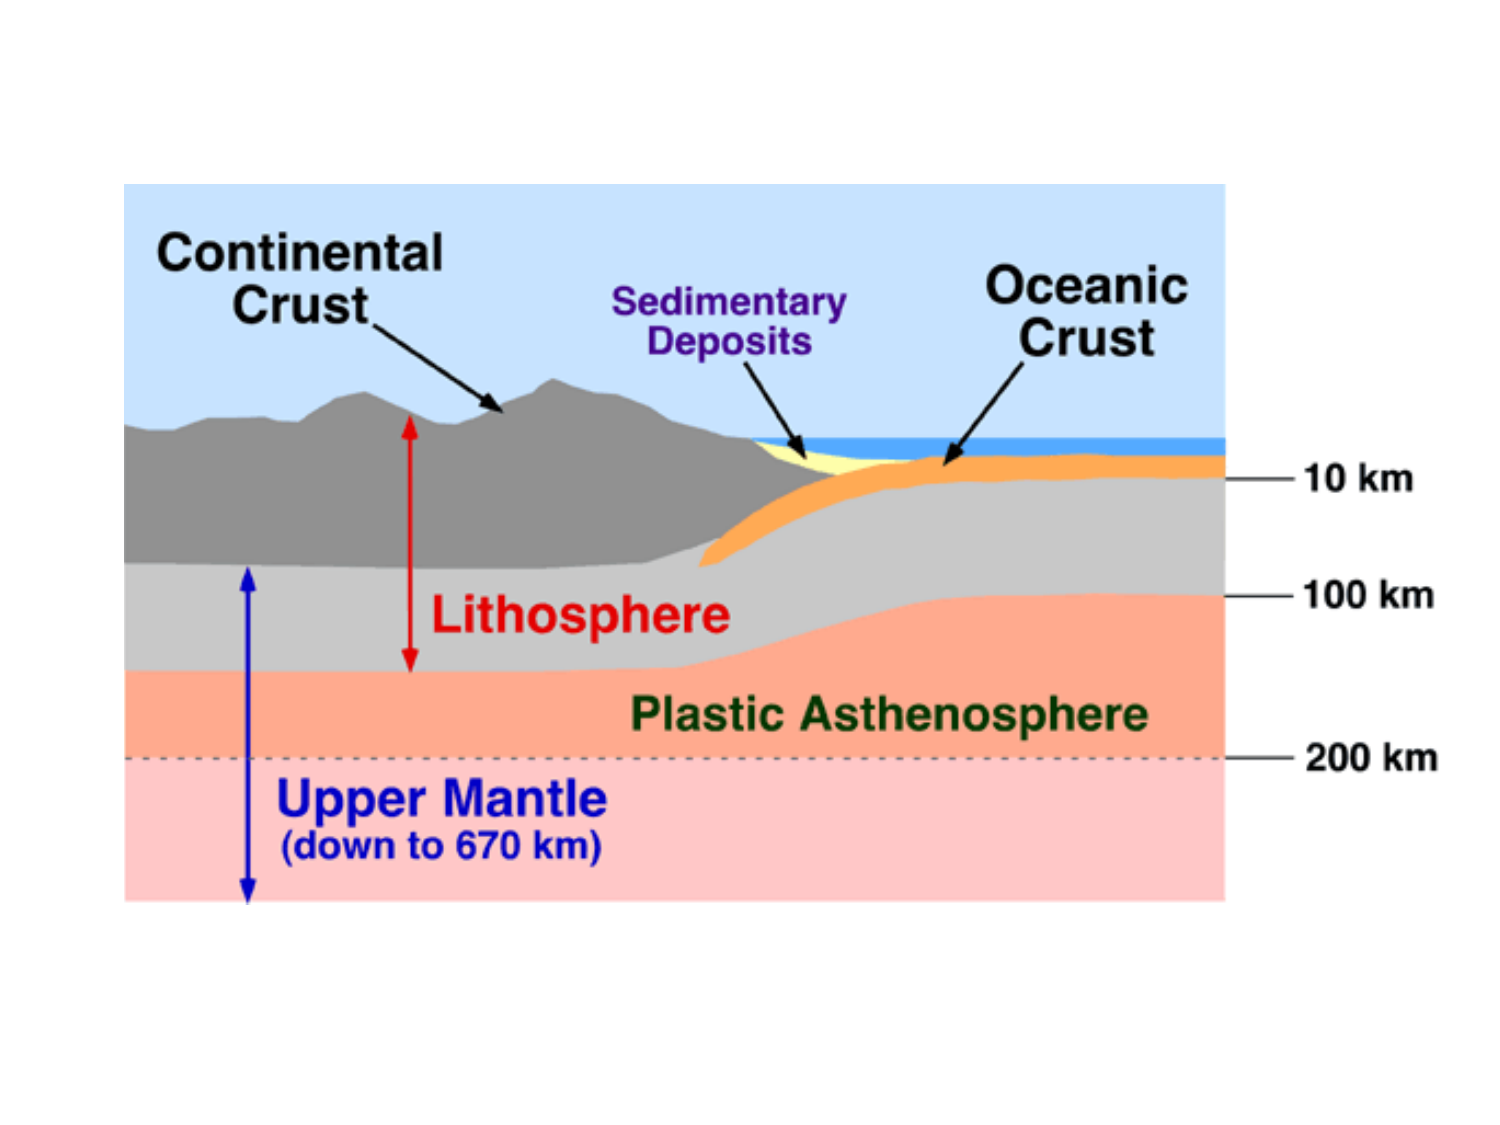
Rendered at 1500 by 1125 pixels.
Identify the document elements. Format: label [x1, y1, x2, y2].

picture [123, 184, 1441, 906]
